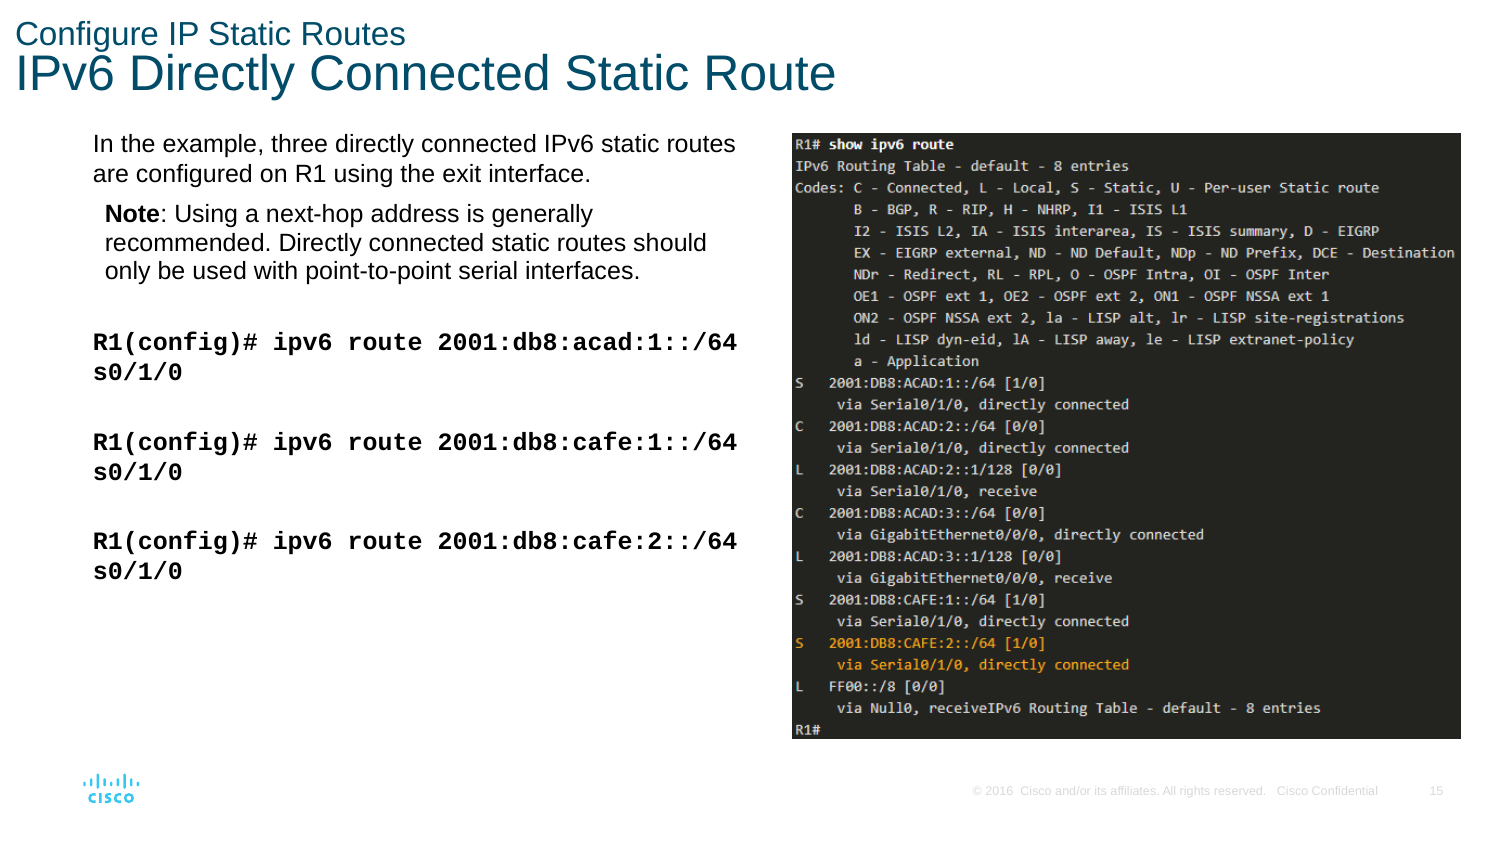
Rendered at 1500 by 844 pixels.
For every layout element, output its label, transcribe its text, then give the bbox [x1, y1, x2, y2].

list In the example, three directly connected IPv6 static routes are configured on R1 using the exit interface. Note: Using a next-hop address is generally recommended. Directly connected static routes should only be used with point-to-point serial interfaces. R1(config)# ipv6 route 2001:db8:acad:1::/64 s0/1/0 R1(config)# ipv6 route 2001:db8:cafe:1::/64 s0/1/0 R1(config)# ipv6 route 2001:db8:cafe:2::/64 s0/1/0 [77, 120, 767, 726]
picture [792, 133, 1461, 740]
title Configure IP Static Routes IPv6 Directly Connected Static Route [0, 0, 1369, 121]
